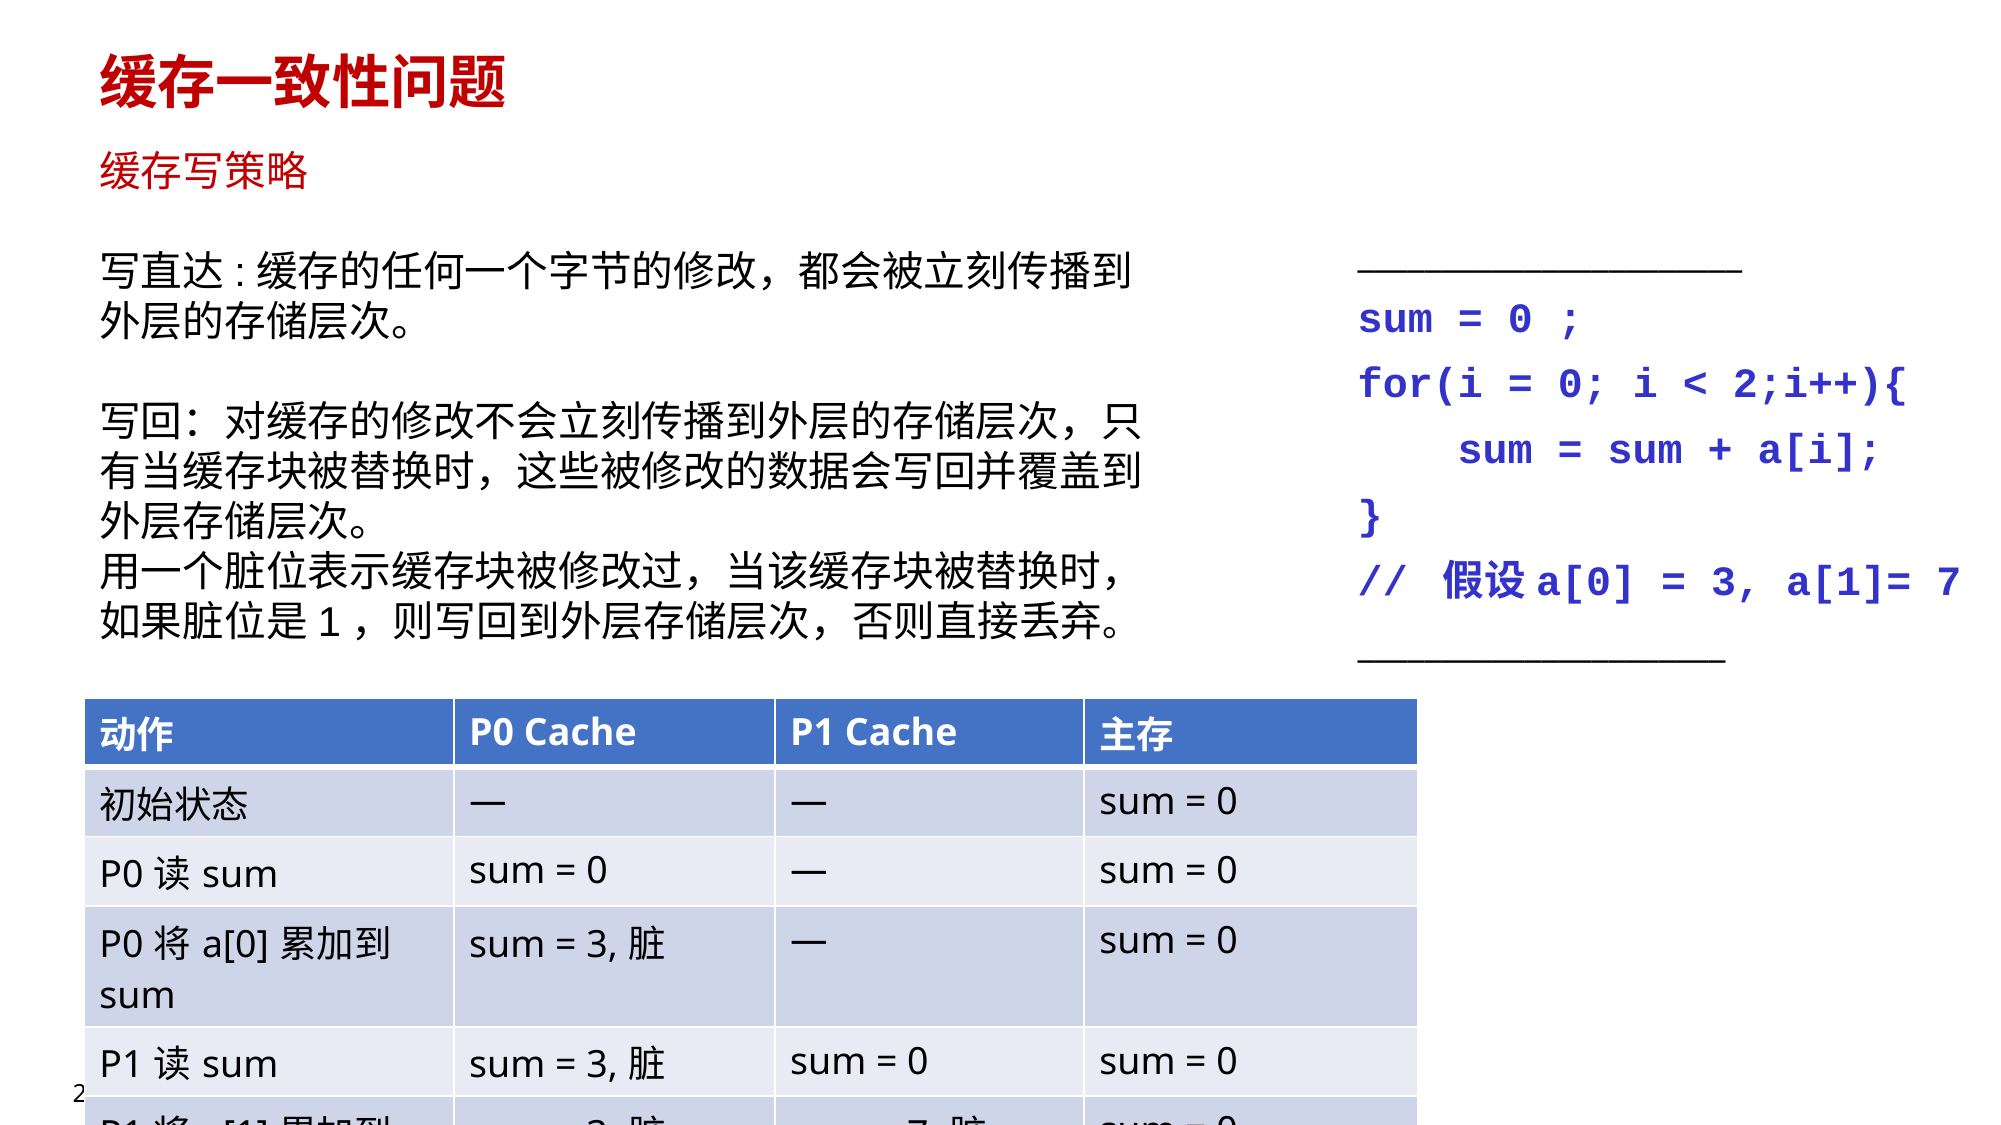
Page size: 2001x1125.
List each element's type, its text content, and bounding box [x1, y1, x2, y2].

table_cell sum = 0 [1085, 770, 1417, 836]
list _______________________ sum = 0 ; for(i = 0; i < 2;i++){ sum = sum + a[i]; } // 假设a[0] = 3, a[1]= 7 ______________________ [1342, 227, 2000, 614]
table_cell sum = 3,脏 [455, 907, 774, 1026]
title 缓存一致性问题 [84, 46, 1810, 143]
table_cell sum = 3,脏 [455, 1097, 774, 1125]
table_cell P0读sum [85, 837, 453, 905]
table_cell P1将a[1]累加到 sum [85, 1097, 453, 1125]
table_cell 一 [776, 837, 1083, 905]
table_cell P1读sum [85, 1028, 453, 1095]
table_header P0 Cache [455, 699, 774, 764]
table_cell sum = 3,脏 [455, 1028, 774, 1095]
table_cell sum = 0 [1085, 837, 1417, 905]
table_cell sum = 7,脏 [776, 1097, 1083, 1125]
table_header 主存 [1085, 699, 1417, 764]
table_cell sum = 0 [776, 1028, 1083, 1095]
table_cell 一 [776, 770, 1083, 836]
table_cell 一 [776, 907, 1083, 1026]
table_cell sum = 0 [1085, 1097, 1417, 1125]
table_cell sum = 0 [1085, 907, 1417, 1026]
table_cell P0将a[0]累加到 sum [85, 907, 453, 1026]
table_cell sum = 0 [455, 837, 774, 905]
table_header P1 Cache [776, 699, 1083, 764]
table_cell 初始状态 [85, 770, 453, 836]
text_box 缓存写策略 写直达:缓存的任何一个字节的修改，都会被立刻传播到外层的存储层次。 写回：对缓存的修改不会立刻传播到外层的存储层次，只有当缓存块被替换时，这些被修改的数据会写回并覆盖到外层存储层次。 用一个脏位表示缓存块被修改过，当该缓存块被替换时，如果脏位是1，则写回到外层存储层次，否则直接丢弃。 [84, 137, 1170, 653]
table_header 动作 [85, 699, 453, 764]
table_cell sum = 0 [1085, 1028, 1417, 1095]
table_cell 一 [455, 770, 774, 836]
